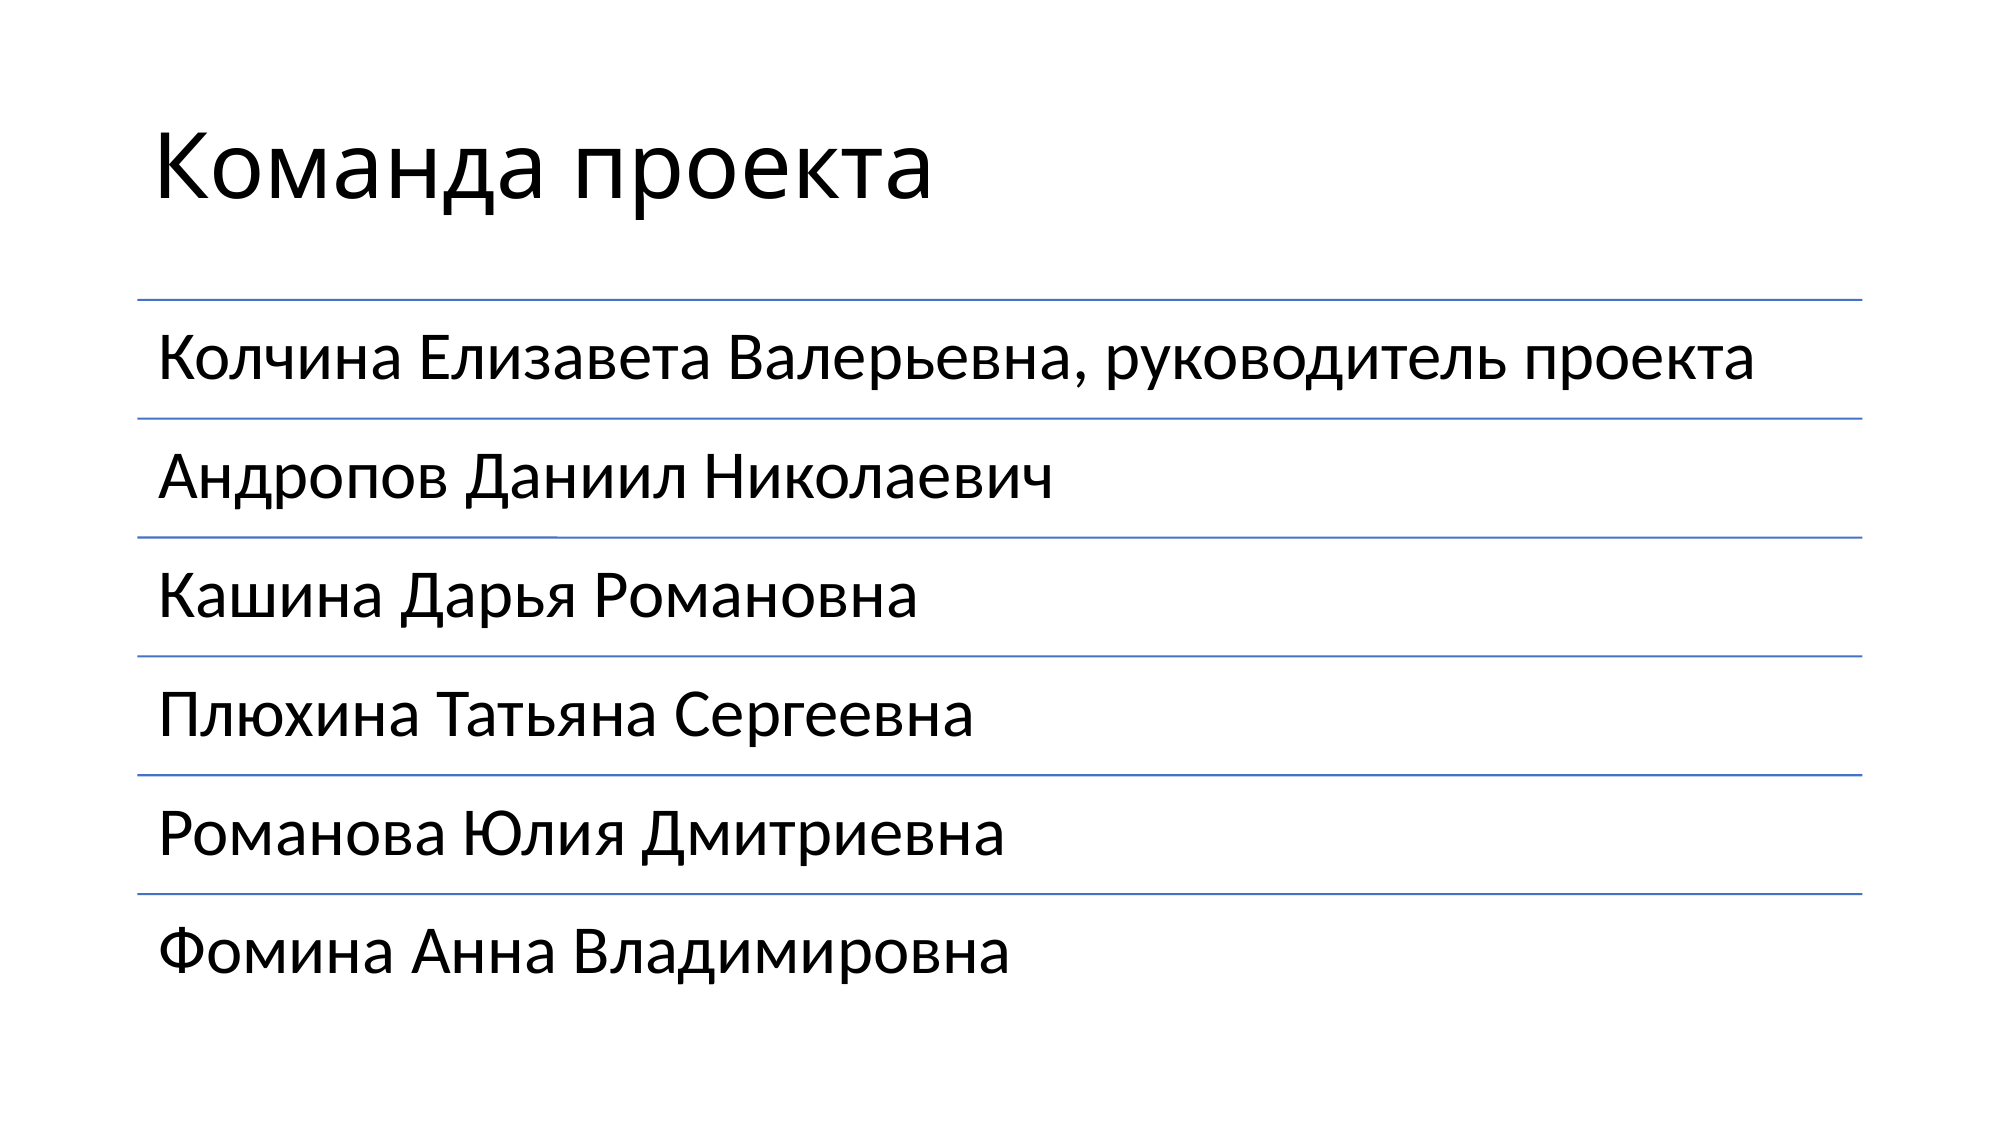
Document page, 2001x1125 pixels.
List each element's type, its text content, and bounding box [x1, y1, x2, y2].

title Команда проекта [137, 59, 1863, 278]
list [137, 299, 1863, 1014]
